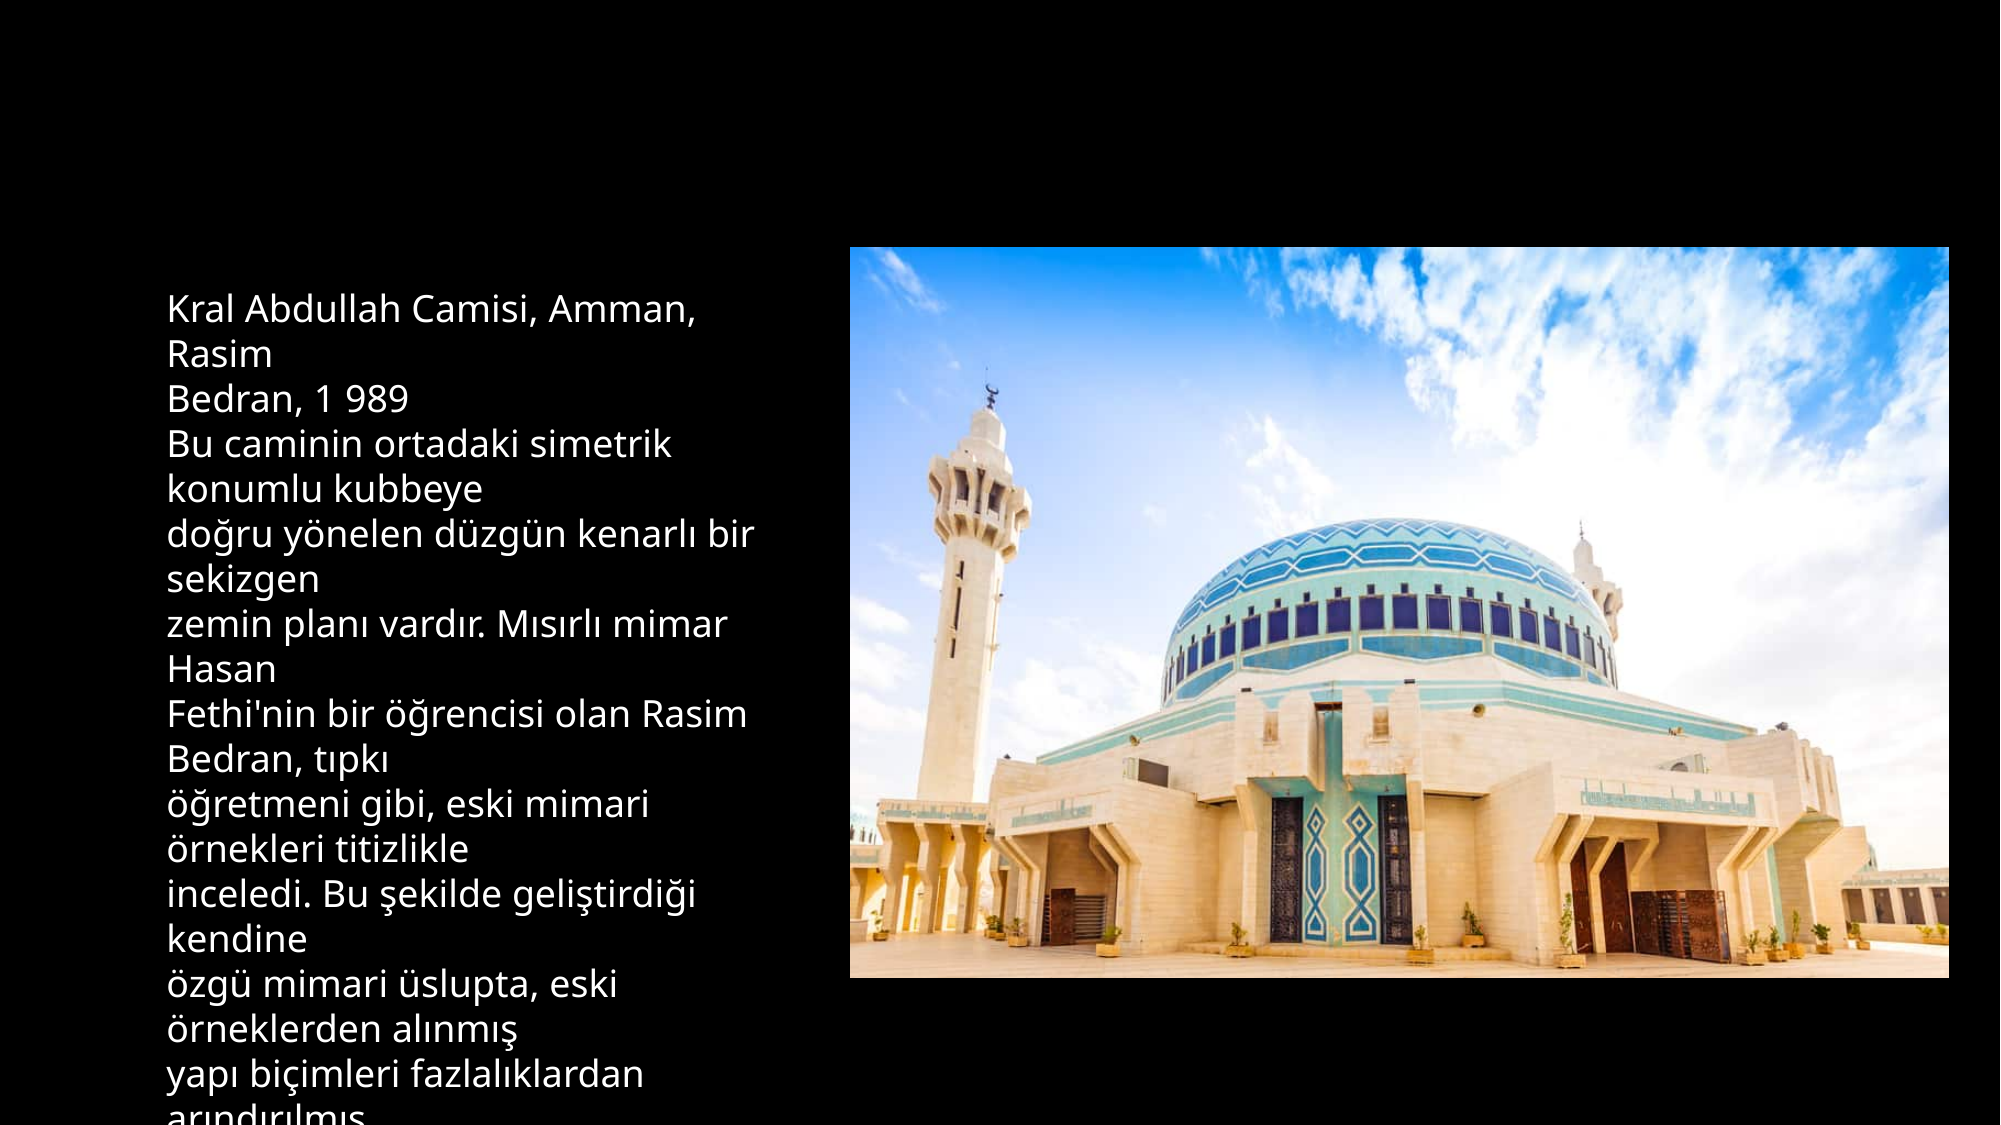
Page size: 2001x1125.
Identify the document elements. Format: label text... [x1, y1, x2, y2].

text_box Kral Abdullah Camisi, Amman, Rasim Bedran, 1 989 Bu caminin ortadaki simetrik konumlu kubbeye doğru yönelen düzgün kenarlı bir sekizgen zemin planı vardır. Mısırlı mimar Hasan Fethi'nin bir öğrencisi olan Rasim Bedran, tıpkı öğretmeni gibi, eski mimari örnekleri titizlikle inceledi. Bu şekilde geliştirdiği kendine özgü mimari üslupta, eski örneklerden alınmış yapı biçimleri fazlalıklardan arındırılmış tasarıma tam bir bütünlükle oturur. [151, 277, 779, 1125]
picture [850, 247, 1949, 978]
